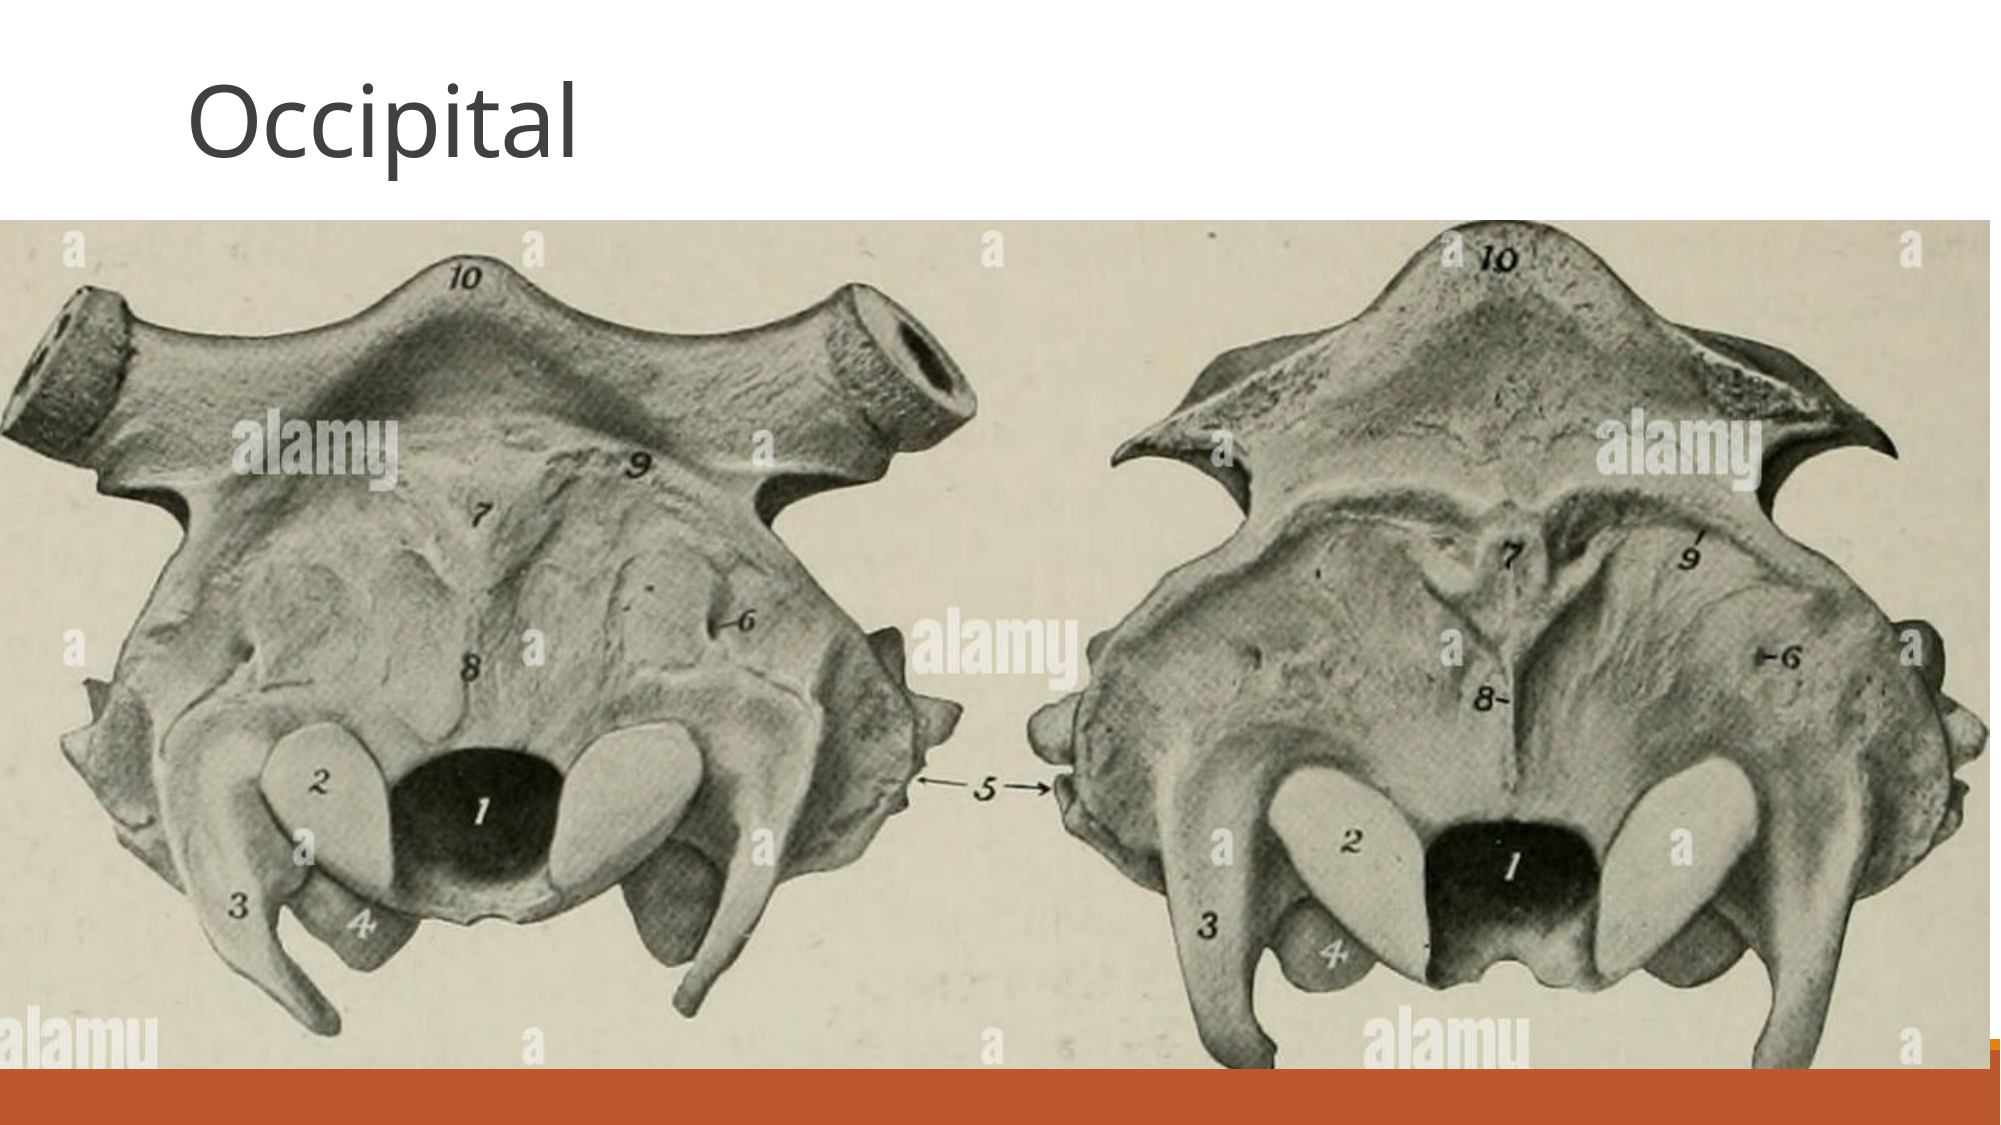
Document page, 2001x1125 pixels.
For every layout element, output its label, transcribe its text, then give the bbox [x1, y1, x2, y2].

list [0, 220, 1991, 1069]
title Occipital [169, 56, 1820, 185]
